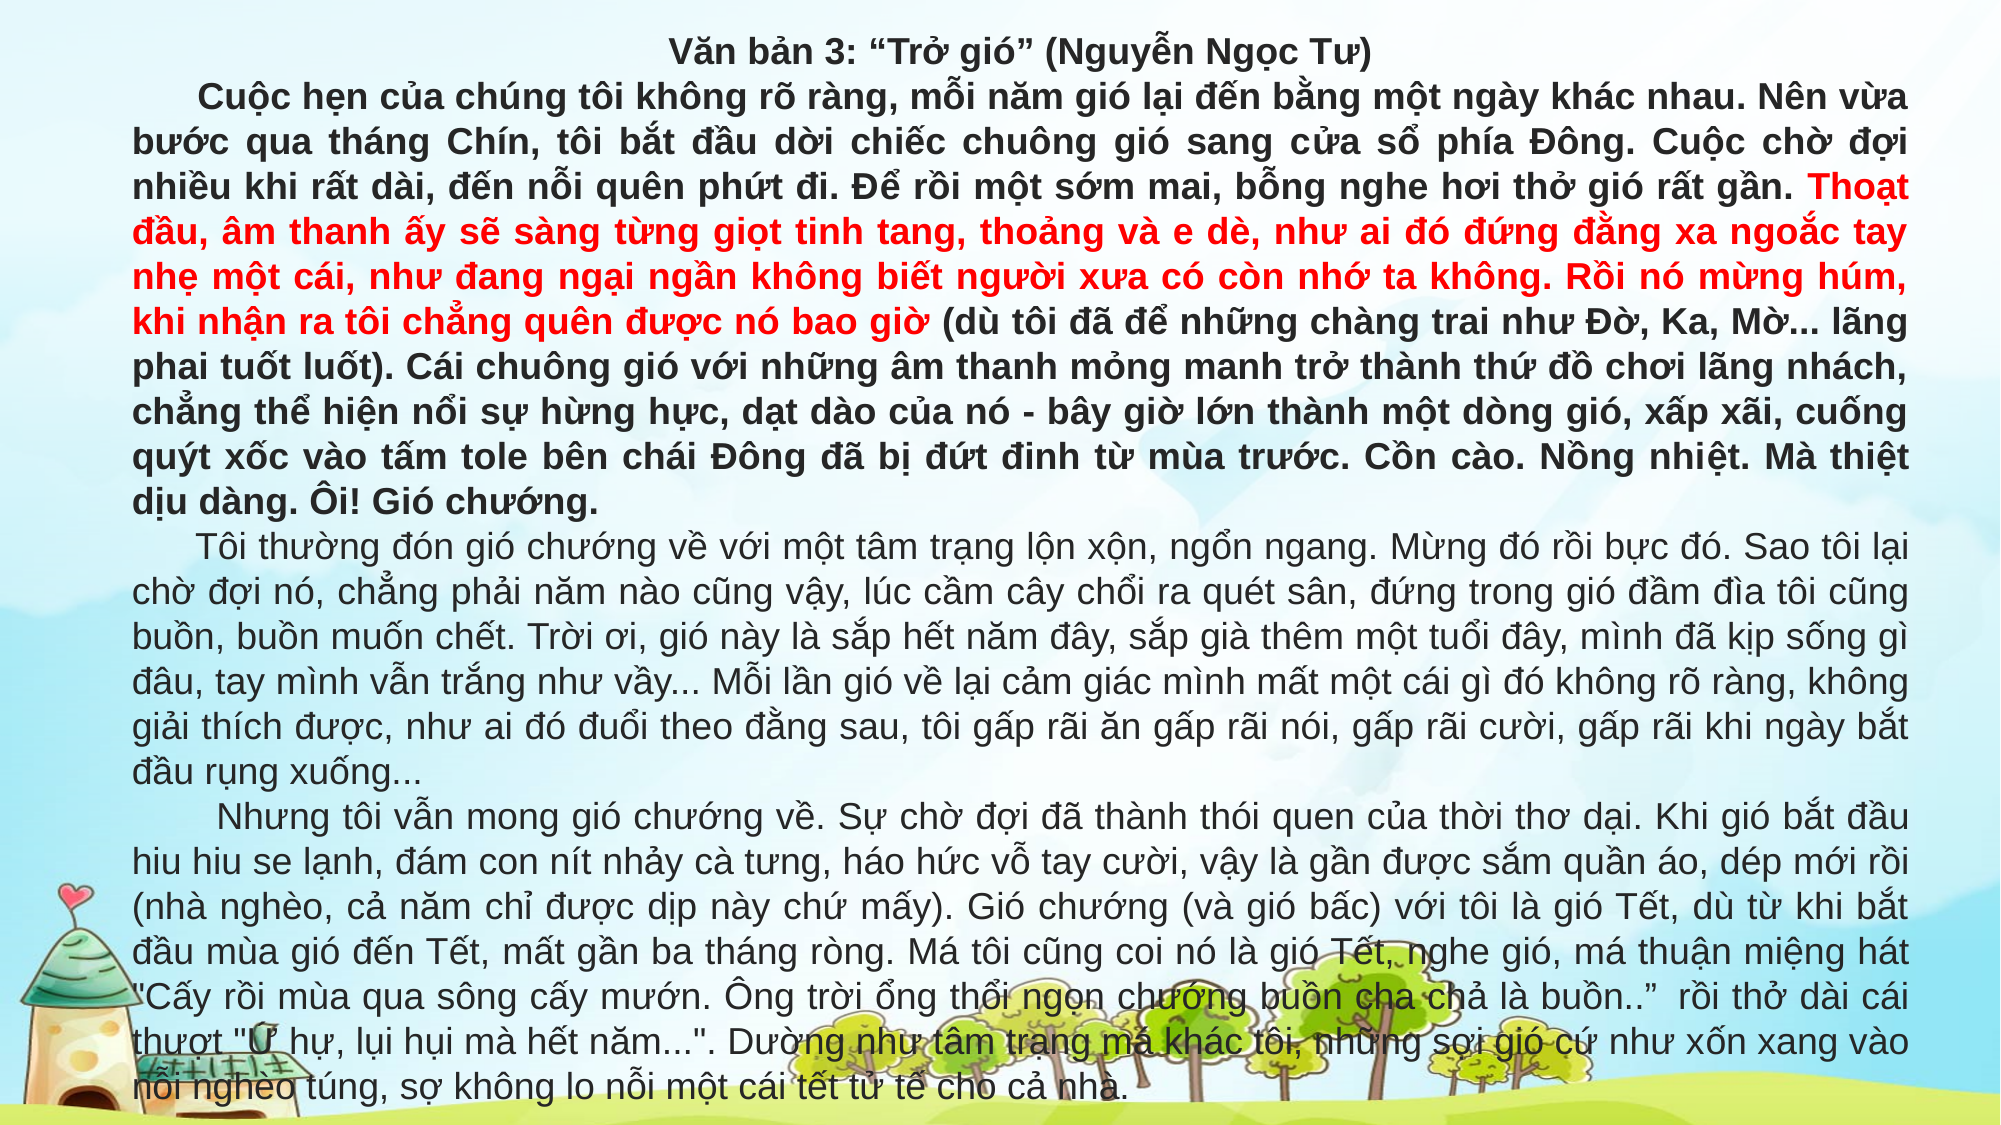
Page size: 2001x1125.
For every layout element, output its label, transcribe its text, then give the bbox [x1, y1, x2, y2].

text_box Văn bản 3: “Trở gió” (Nguyễn Ngọc Tư) Cuộc hẹn của chúng tôi không rõ ràng, mỗi năm gió lại đến bằng một ngày khác nhau. Nên vừa bước qua tháng Chín, tôi bắt đầu dời chiếc chuông gió sang cửa sổ phía Đông. Cuộc chờ đợi nhiều khi rất dài, đến nỗi quên phứt đi. Để rồi một sớm mai, bỗng nghe hơi thở gió rất gần. Thoạt đầu, âm thanh ấy sẽ sàng từng giọt tinh tang, thoảng và e dè, như ai đó đứng đằng xa ngoắc tay nhẹ một cái, như đang ngại ngần không biết người xưa có còn nhớ ta không. Rồi nó mừng húm, khi nhận ra tôi chẳng quên được nó bao giờ (dù tôi đã để những chàng trai như Đờ, Ka, Mờ... lãng phai tuốt luốt). Cái chuông gió với những âm thanh mỏng manh trở thành thứ đồ chơi lãng nhách, chẳng thể hiện nổi sự hừng hực, dạt dào của nó - bây giờ lớn thành một dòng gió, xấp xãi, cuống quýt xốc vào tấm tole bên chái Đông đã bị đứt đinh từ mùa trước. Cồn cào. Nồng nhiệt. Mà thiệt dịu dàng. Ôi! Gió chướng. Tôi thường đón gió chướng về với một tâm trạng lộn xộn, ngổn ngang. Mừng đó rồi bực đó. Sao tôi lại chờ đợi nó, chẳng phải năm nào cũng vậy, lúc cầm cây chổi ra quét sân, đứng trong gió đầm đìa tôi cũng buồn, buồn muốn chết. Trời ơi, gió này là sắp hết năm đây, sắp già thêm một tuổi đây, mình đã kịp sống gì đâu, tay mình vẫn trắng như vầy... Mỗi lần gió về lại cảm giác mình mất một cái gì đó không rõ ràng, không giải thích được, như ai đó đuổi theo đằng sau, tôi gấp rãi ăn gấp rãi nói, gấp rãi cười, gấp rãi khi ngày bắt đầu rụng xuống... Nhưng tôi vẫn mong gió chướng về. Sự chờ đợi đã thành thói quen của thời thơ dại. Khi gió bắt đầu hiu hiu se lạnh, đám con nít nhảy cà tưng, háo hức vỗ tay cười, vậy là gần được sắm quần áo, dép mới rồi (nhà nghèo, cả năm chỉ được dịp này chứ mấy). Gió chướng (và gió bấc) với tôi là gió Tết, dù từ khi bắt đầu mùa gió đến Tết, mất gần ba tháng ròng. Má tôi cũng coi nó là gió Tết, nghe gió, má thuận miệng hát "Cấy rồi mùa qua sông cấy mướn. Ông trời ổng thổi ngọn chướng buồn cha chả là buồn..” rồi thở dài cái thượt "Ứ hự, lụi hụi mà hết năm...". Dường như tâm trạng má khác tôi, những sợi gió cứ như xốn xang vào nỗi nghèo túng, sợ không lo nỗi một cái tết tử tế cho cả nhà. [117, 19, 1925, 1125]
picture [0, 0, 2001, 1125]
